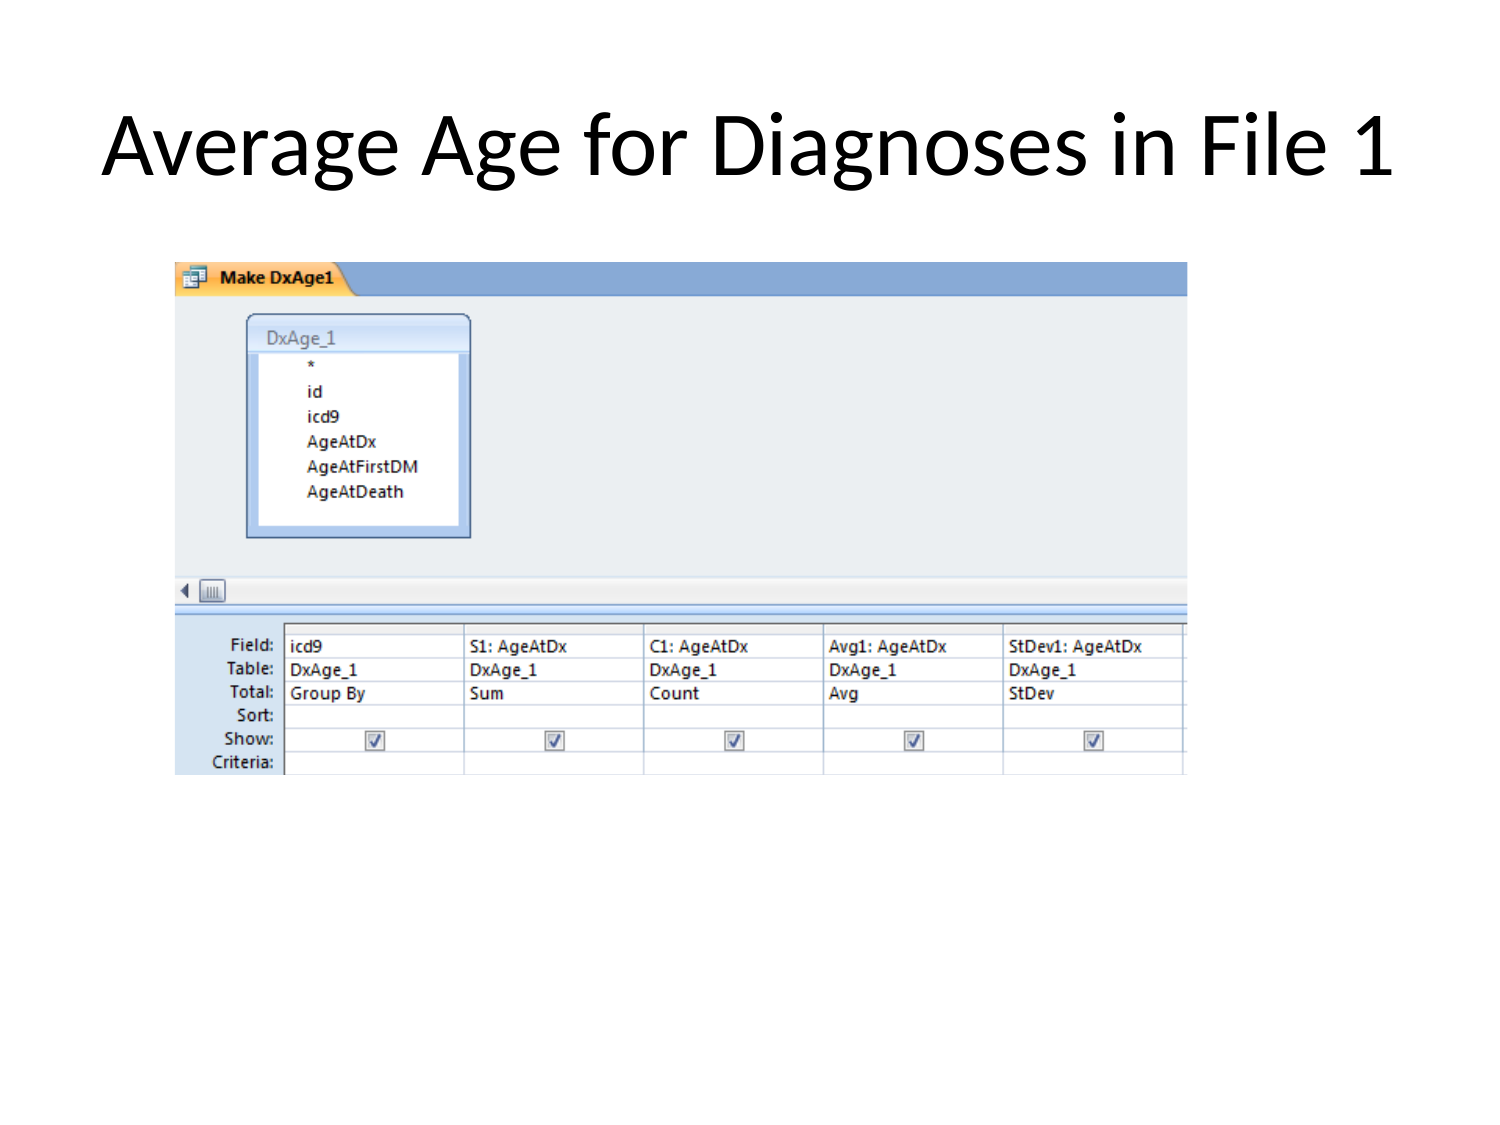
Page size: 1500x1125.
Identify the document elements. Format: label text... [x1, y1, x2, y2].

title Average Age for Diagnoses in File 1 [75, 45, 1425, 233]
picture [174, 262, 1188, 776]
